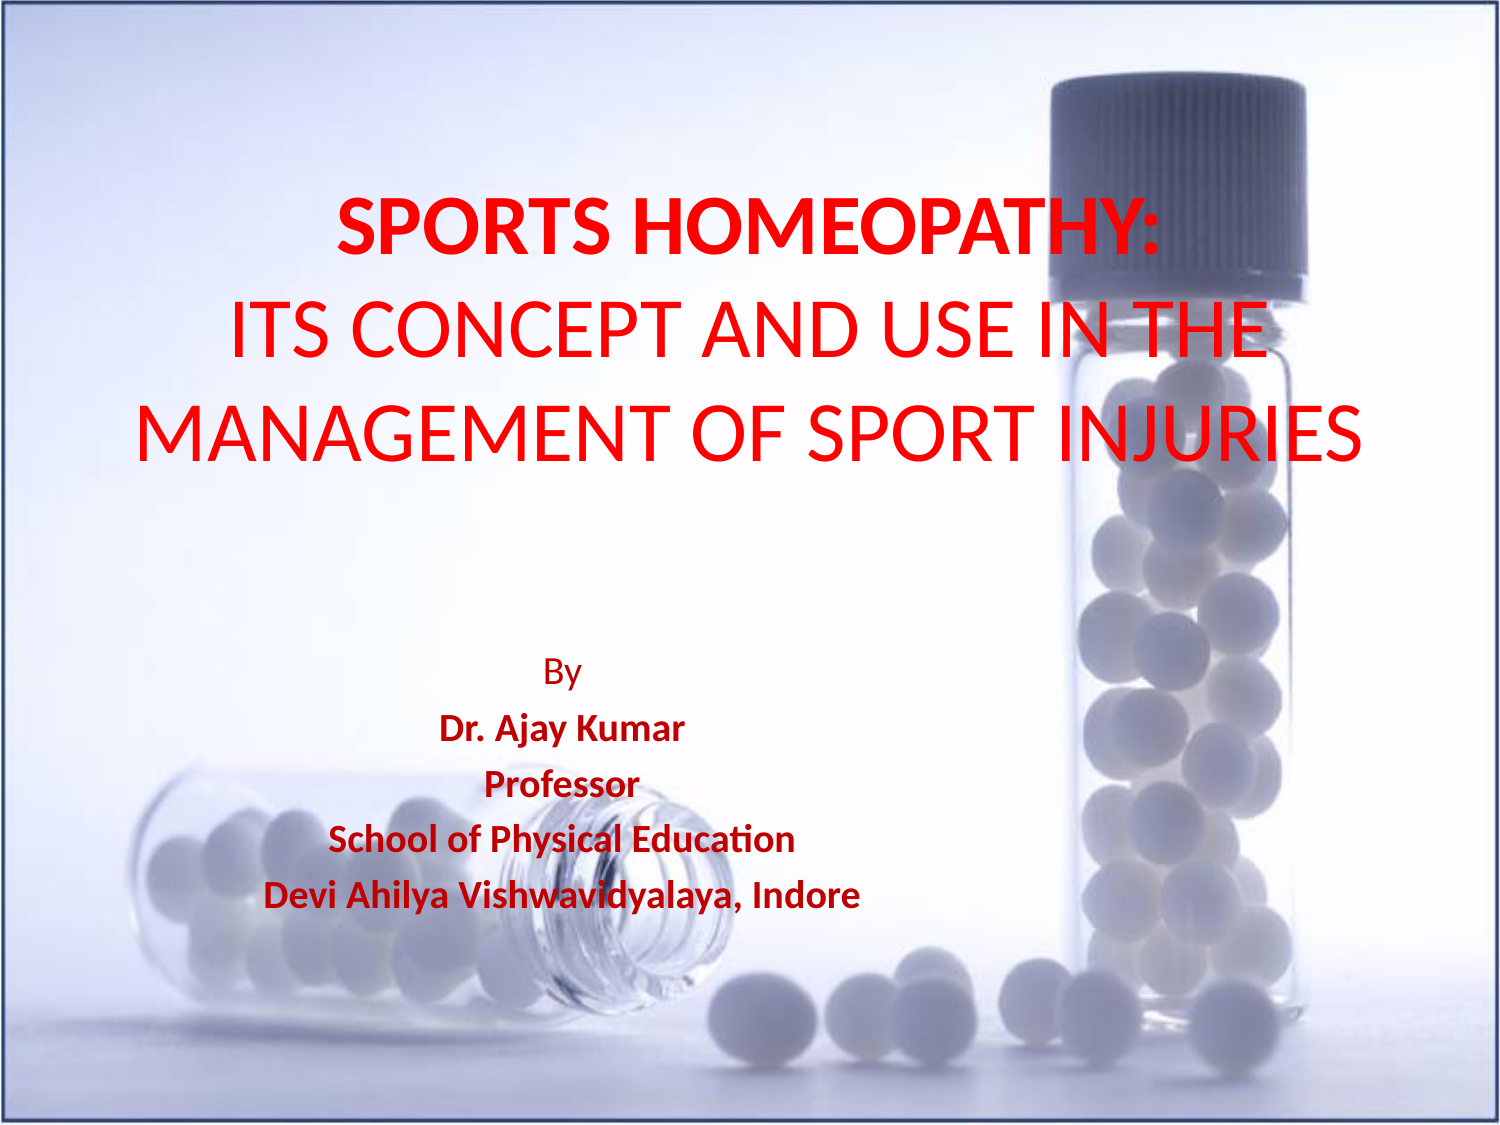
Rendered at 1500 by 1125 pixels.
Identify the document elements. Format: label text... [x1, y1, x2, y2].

subtitle By Dr. Ajay Kumar Professor School of Physical Education Devi Ahilya Vishwavidyalaya, Indore [137, 637, 988, 925]
picture [0, 0, 1500, 1125]
title SPORTS HOMEOPATHY: ITS CONCEPT AND USE IN THE MANAGEMENT OF SPORT INJURIES [112, 112, 1388, 638]
